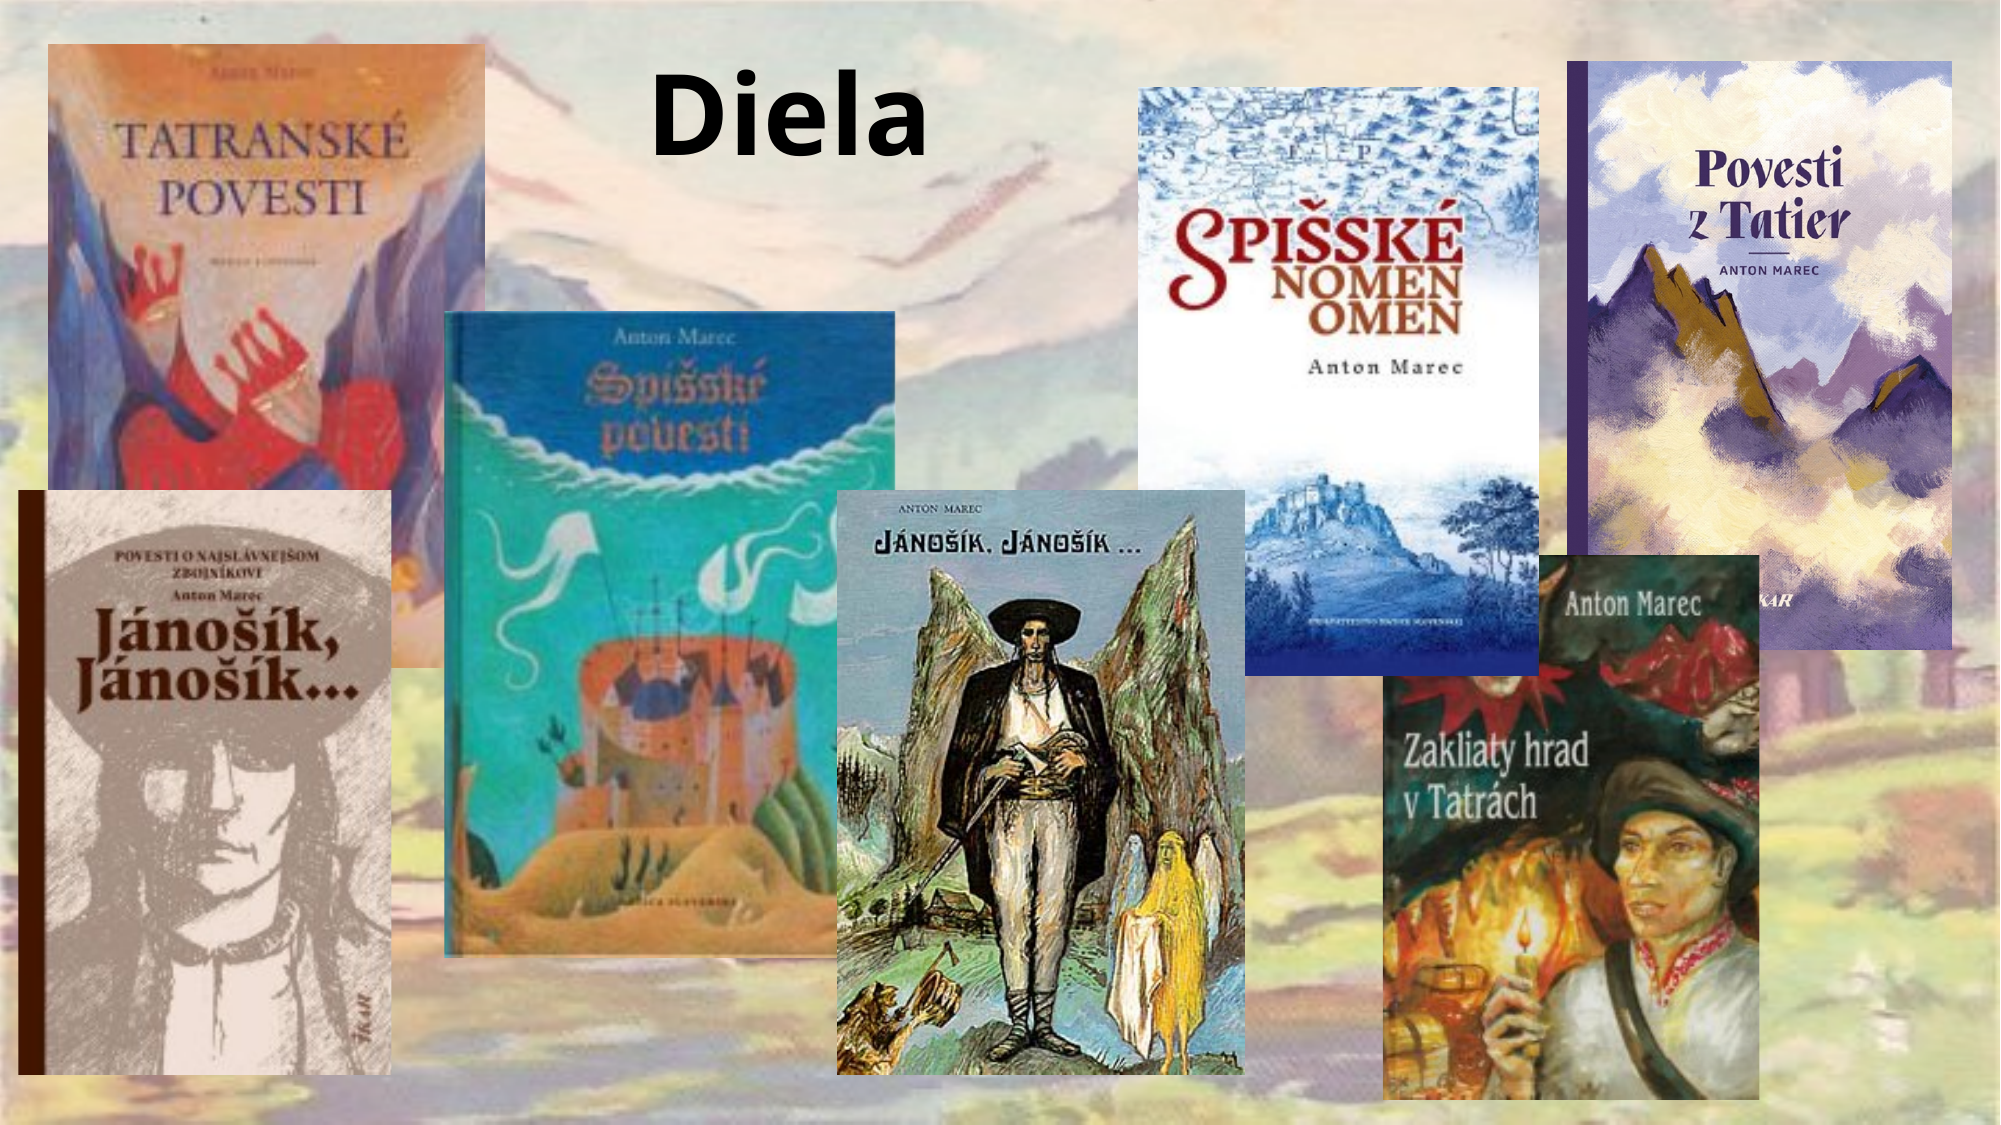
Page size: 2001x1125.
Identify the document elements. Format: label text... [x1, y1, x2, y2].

title Diela [333, 37, 1245, 201]
picture [18, 44, 1952, 1100]
